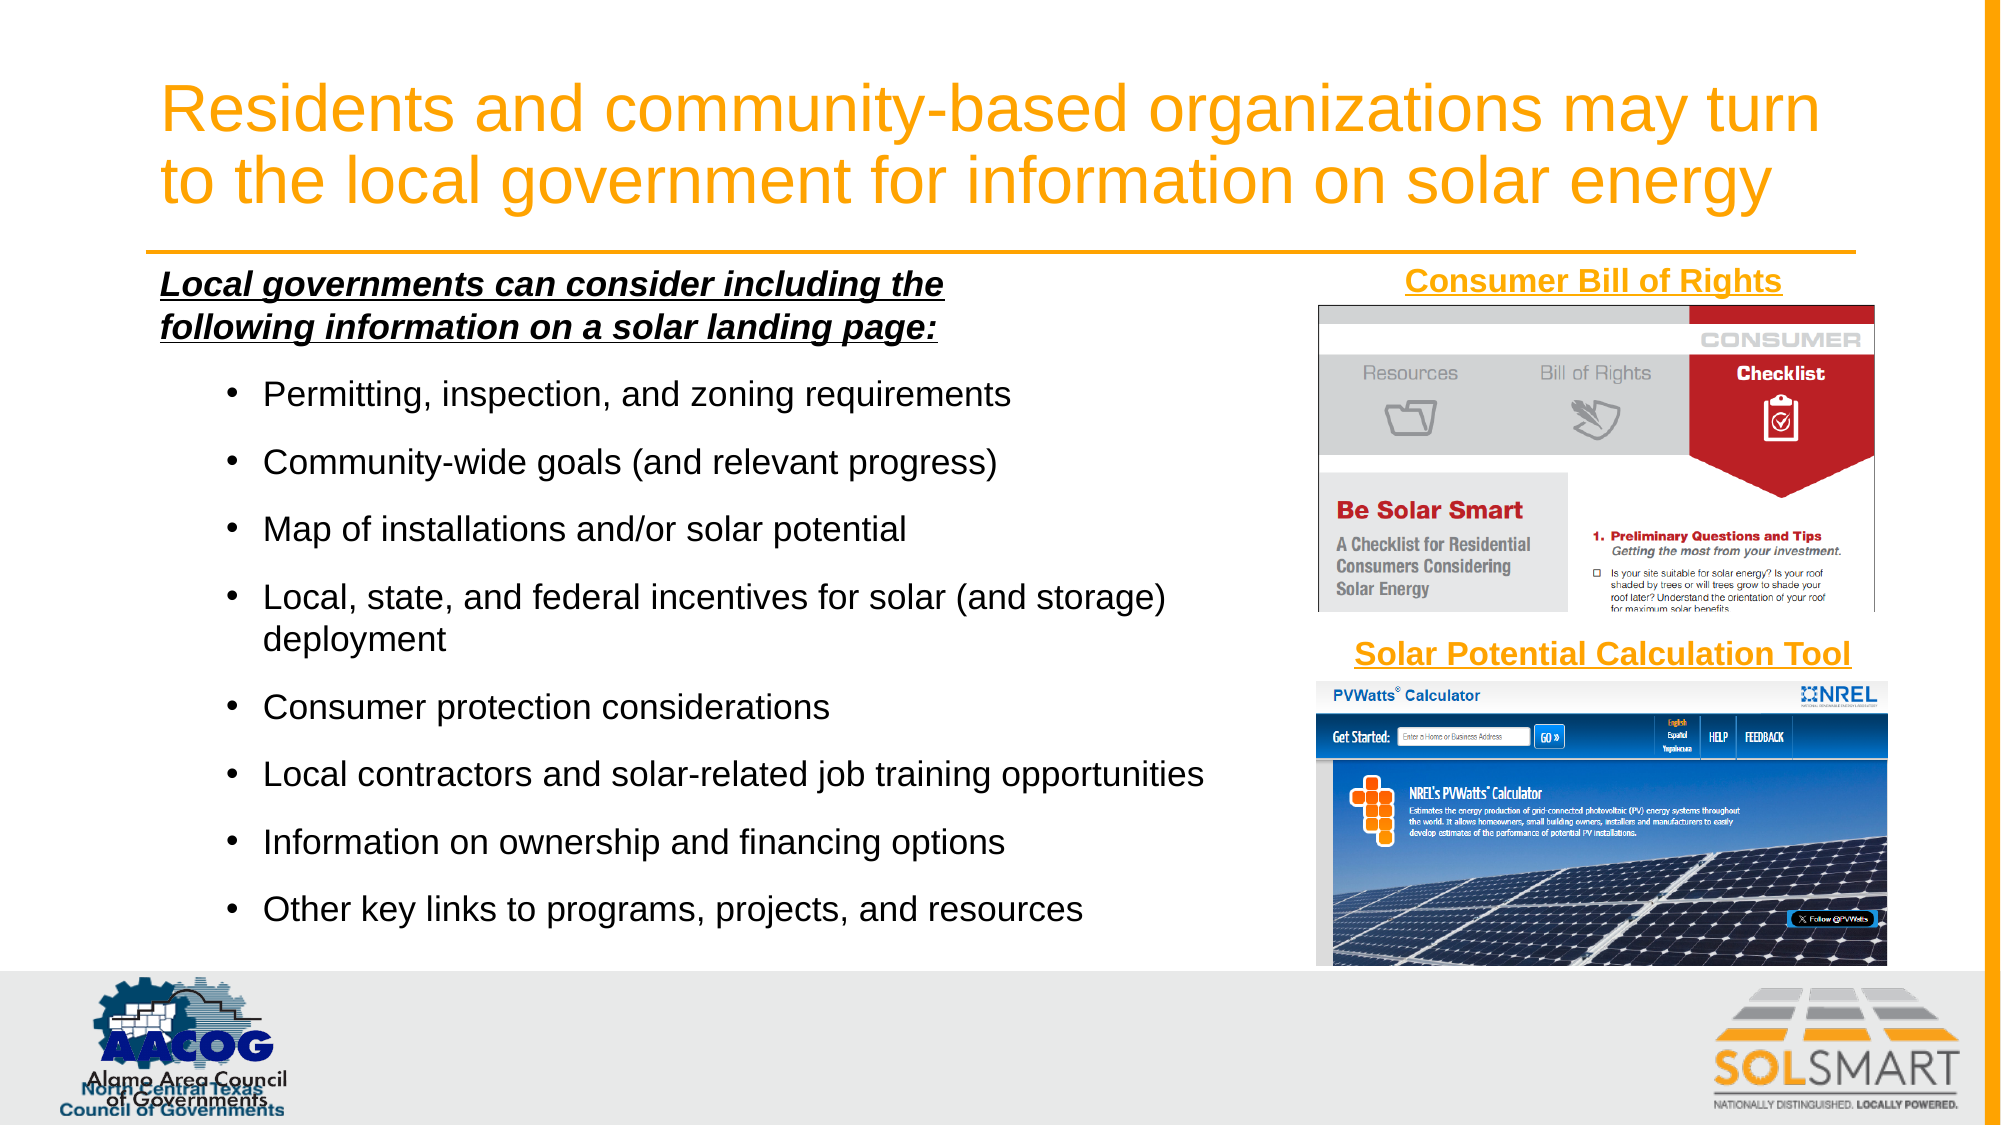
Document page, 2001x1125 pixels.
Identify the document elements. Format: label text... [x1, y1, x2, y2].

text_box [1281, 227, 1906, 613]
title Residents and community-based organizations may turn to the local government for information on solar energy [145, 36, 1905, 255]
picture [58, 971, 314, 1125]
picture [1708, 979, 1964, 1117]
text_box Local governments can consider including the following information on a solar landing page: Permitting, inspection, and zoning requirements Community-wide goals (and relevant progress) Map of installations and/or solar potential Local, state, and federal incentives for solar (and storage) deployment Consumer protection considerations Local contractors and solar-related job training opportunities Information on ownership and financing options Other key links to programs, projects, and resources [145, 253, 1225, 992]
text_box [1291, 600, 1916, 966]
